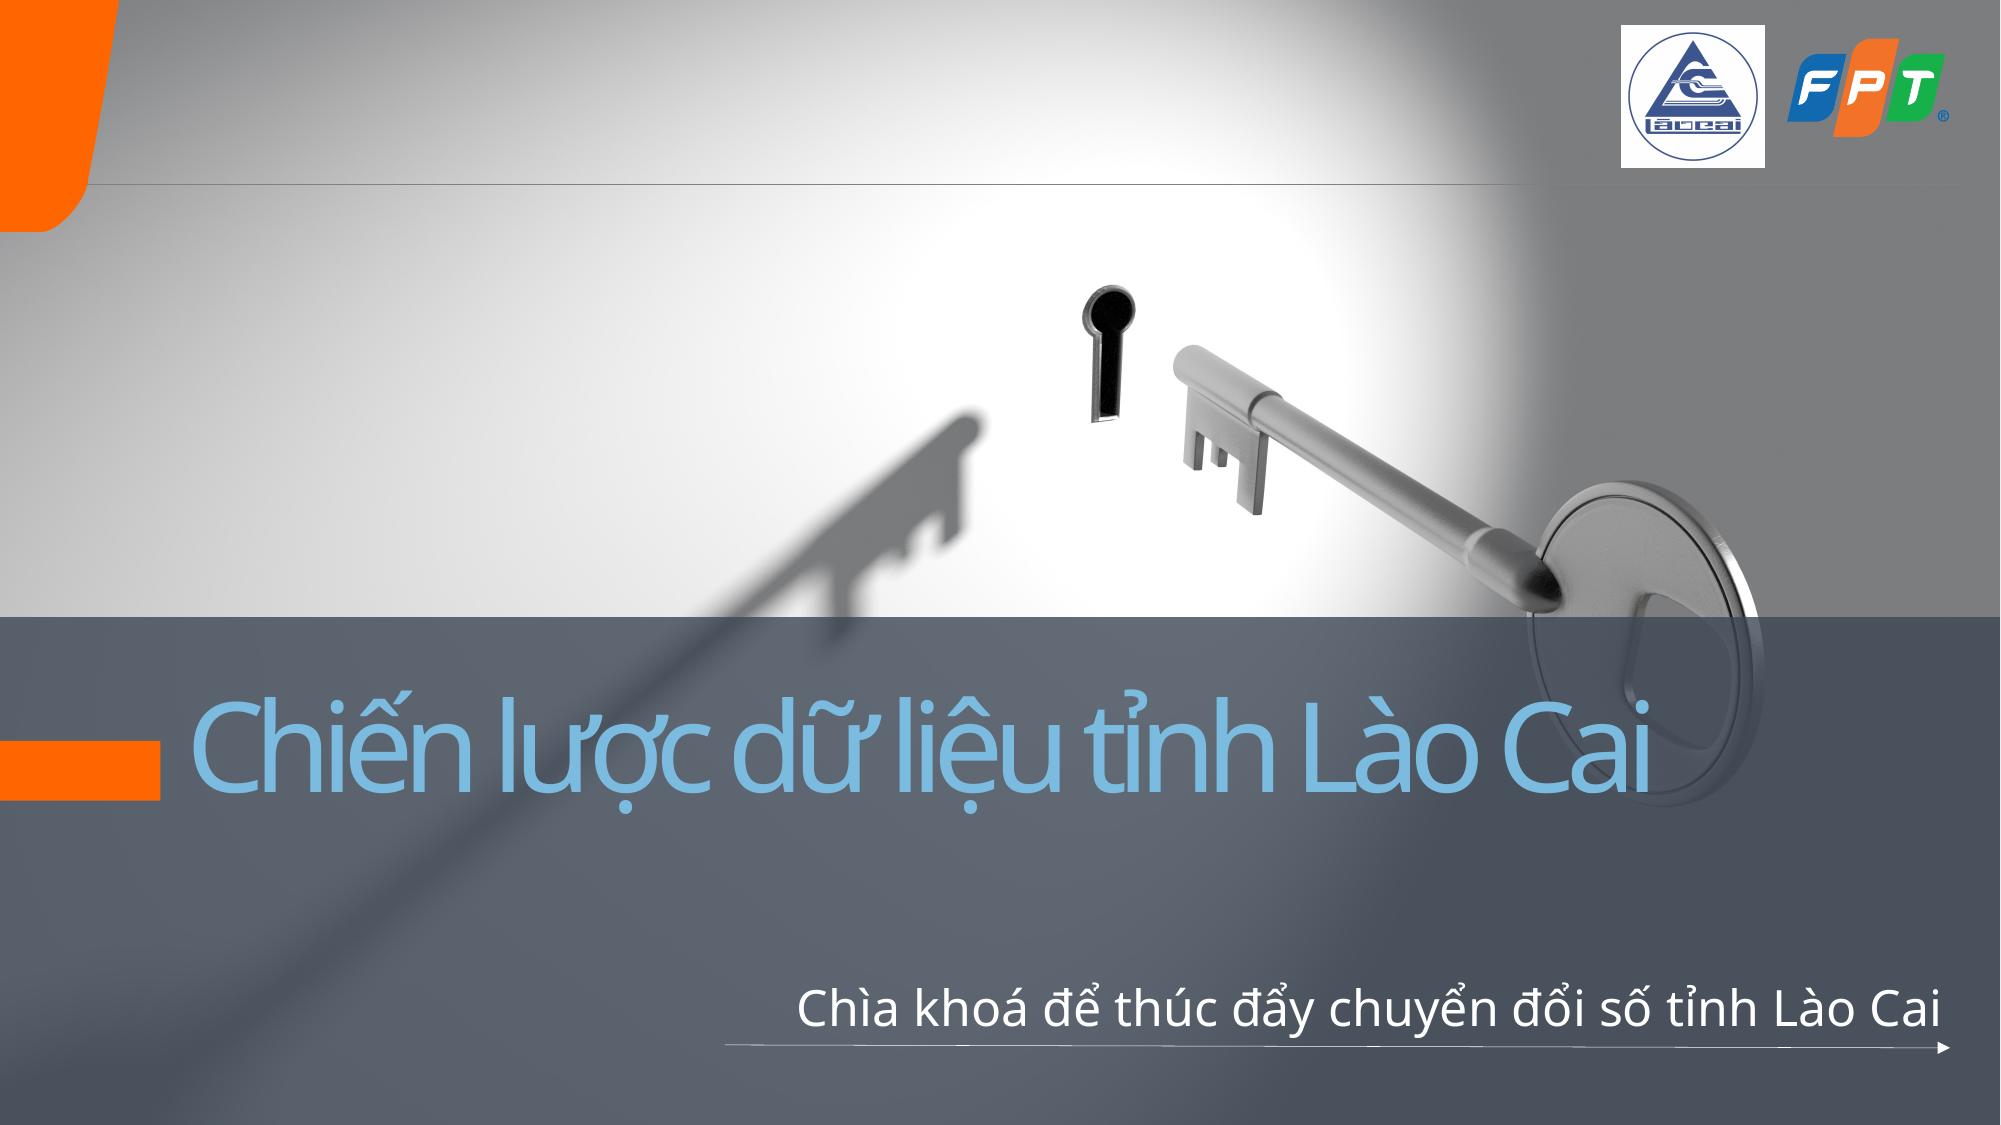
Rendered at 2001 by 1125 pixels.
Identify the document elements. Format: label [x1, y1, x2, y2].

text_box [0, 617, 2000, 1125]
picture [0, 0, 2001, 1125]
text_box [724, 1044, 1950, 1048]
